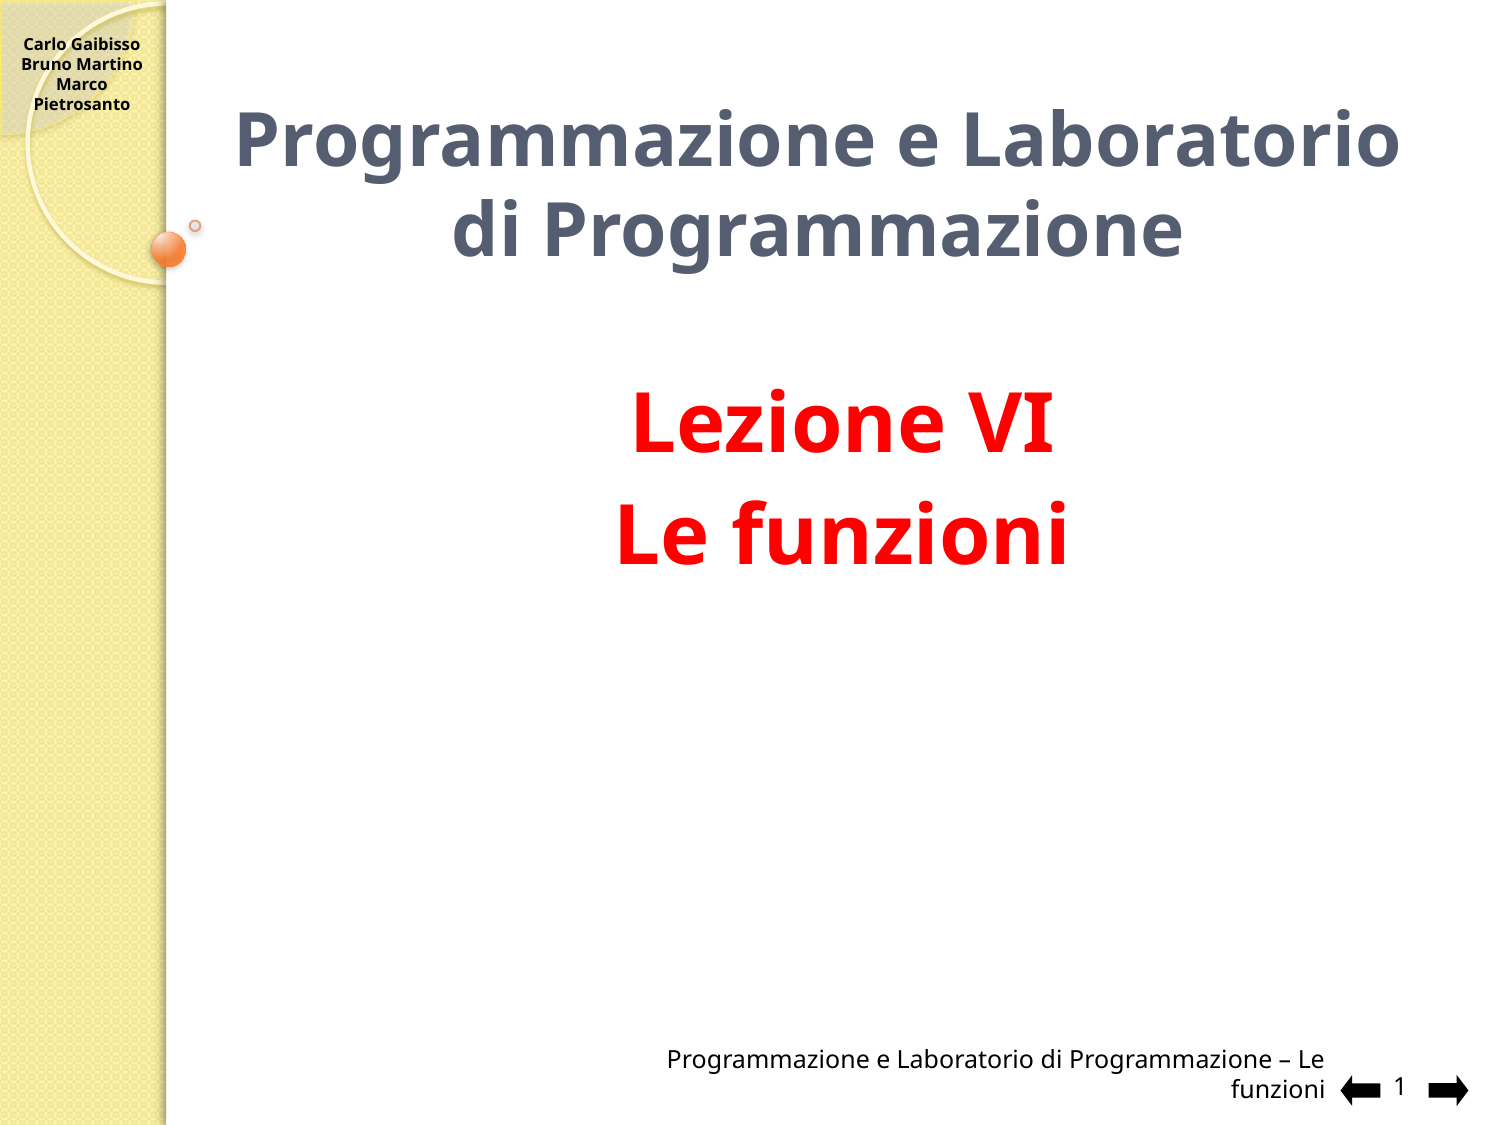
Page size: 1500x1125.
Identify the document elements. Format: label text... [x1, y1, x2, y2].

title Programmazione e Laboratorio di Programmazione [210, 82, 1426, 279]
slide_number 1 [1318, 1033, 1483, 1112]
subtitle Lezione VI Le funzioni [234, 369, 1450, 592]
footer Programmazione e Laboratorio di Programmazione – Le funzioni [572, 1032, 1341, 1112]
